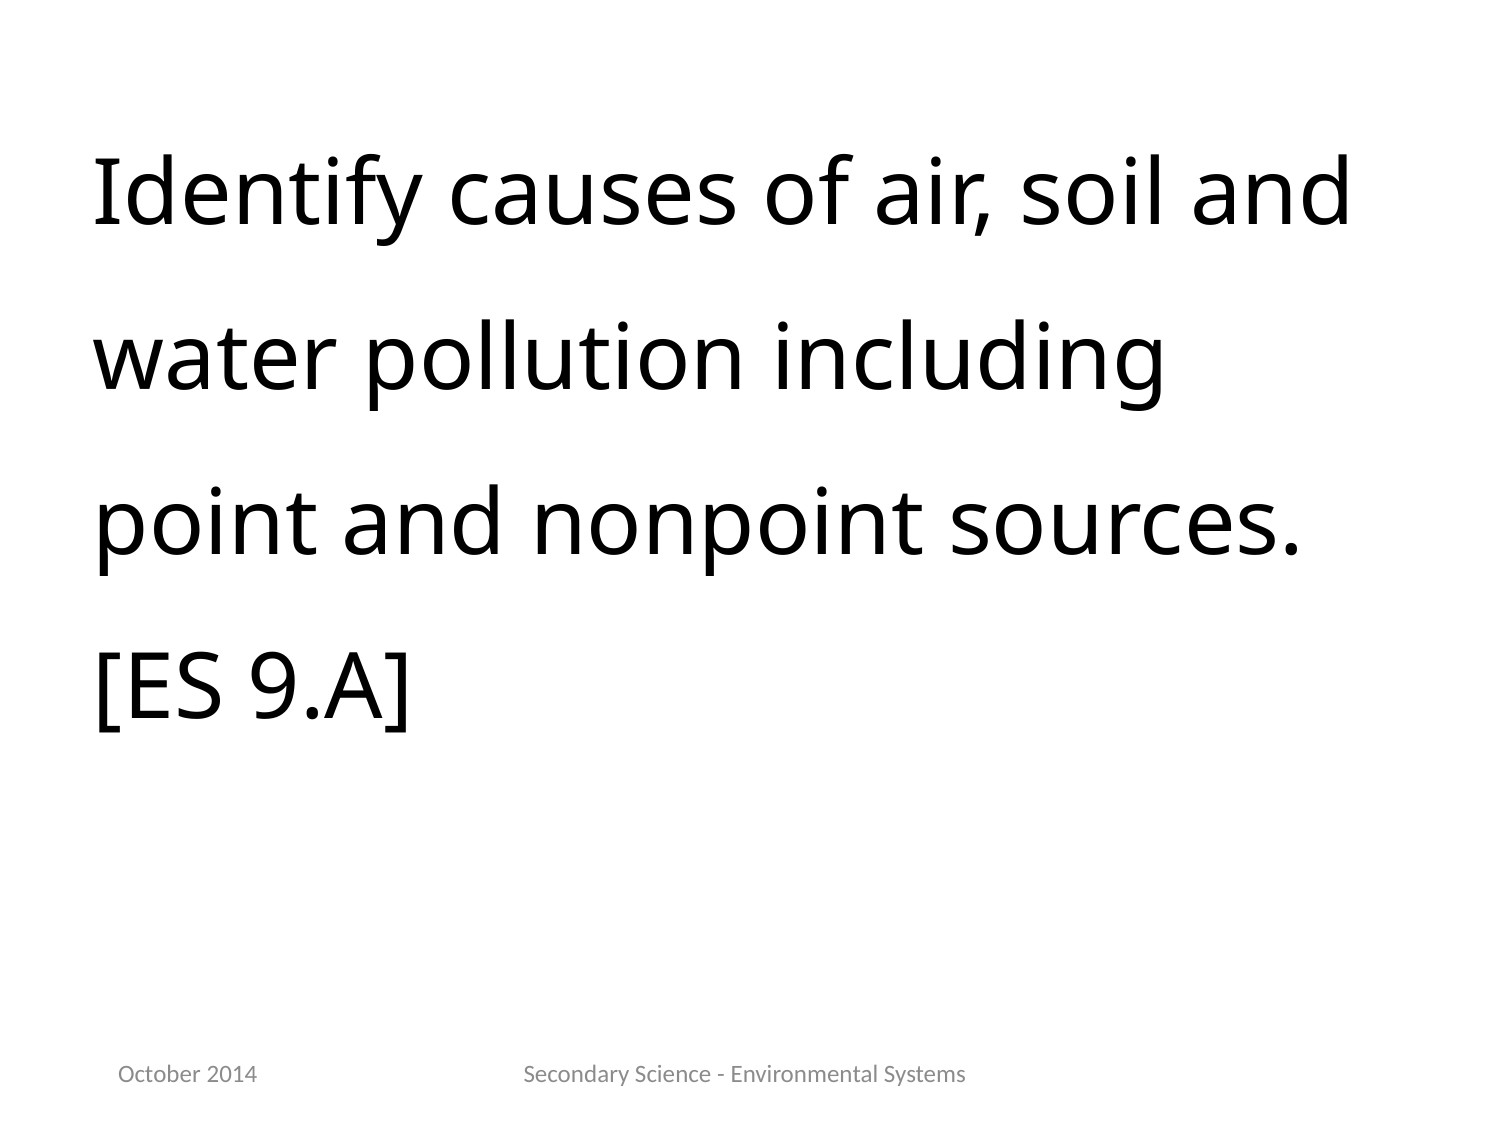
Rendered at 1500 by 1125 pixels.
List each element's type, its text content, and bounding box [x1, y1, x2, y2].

footer Secondary Science - Environmental Systems [492, 1042, 999, 1103]
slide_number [103, 1042, 441, 1103]
subtitle Identify causes of air, soil and water pollution including point and nonpoint sources. [ES 9.A] [78, 70, 1429, 1014]
